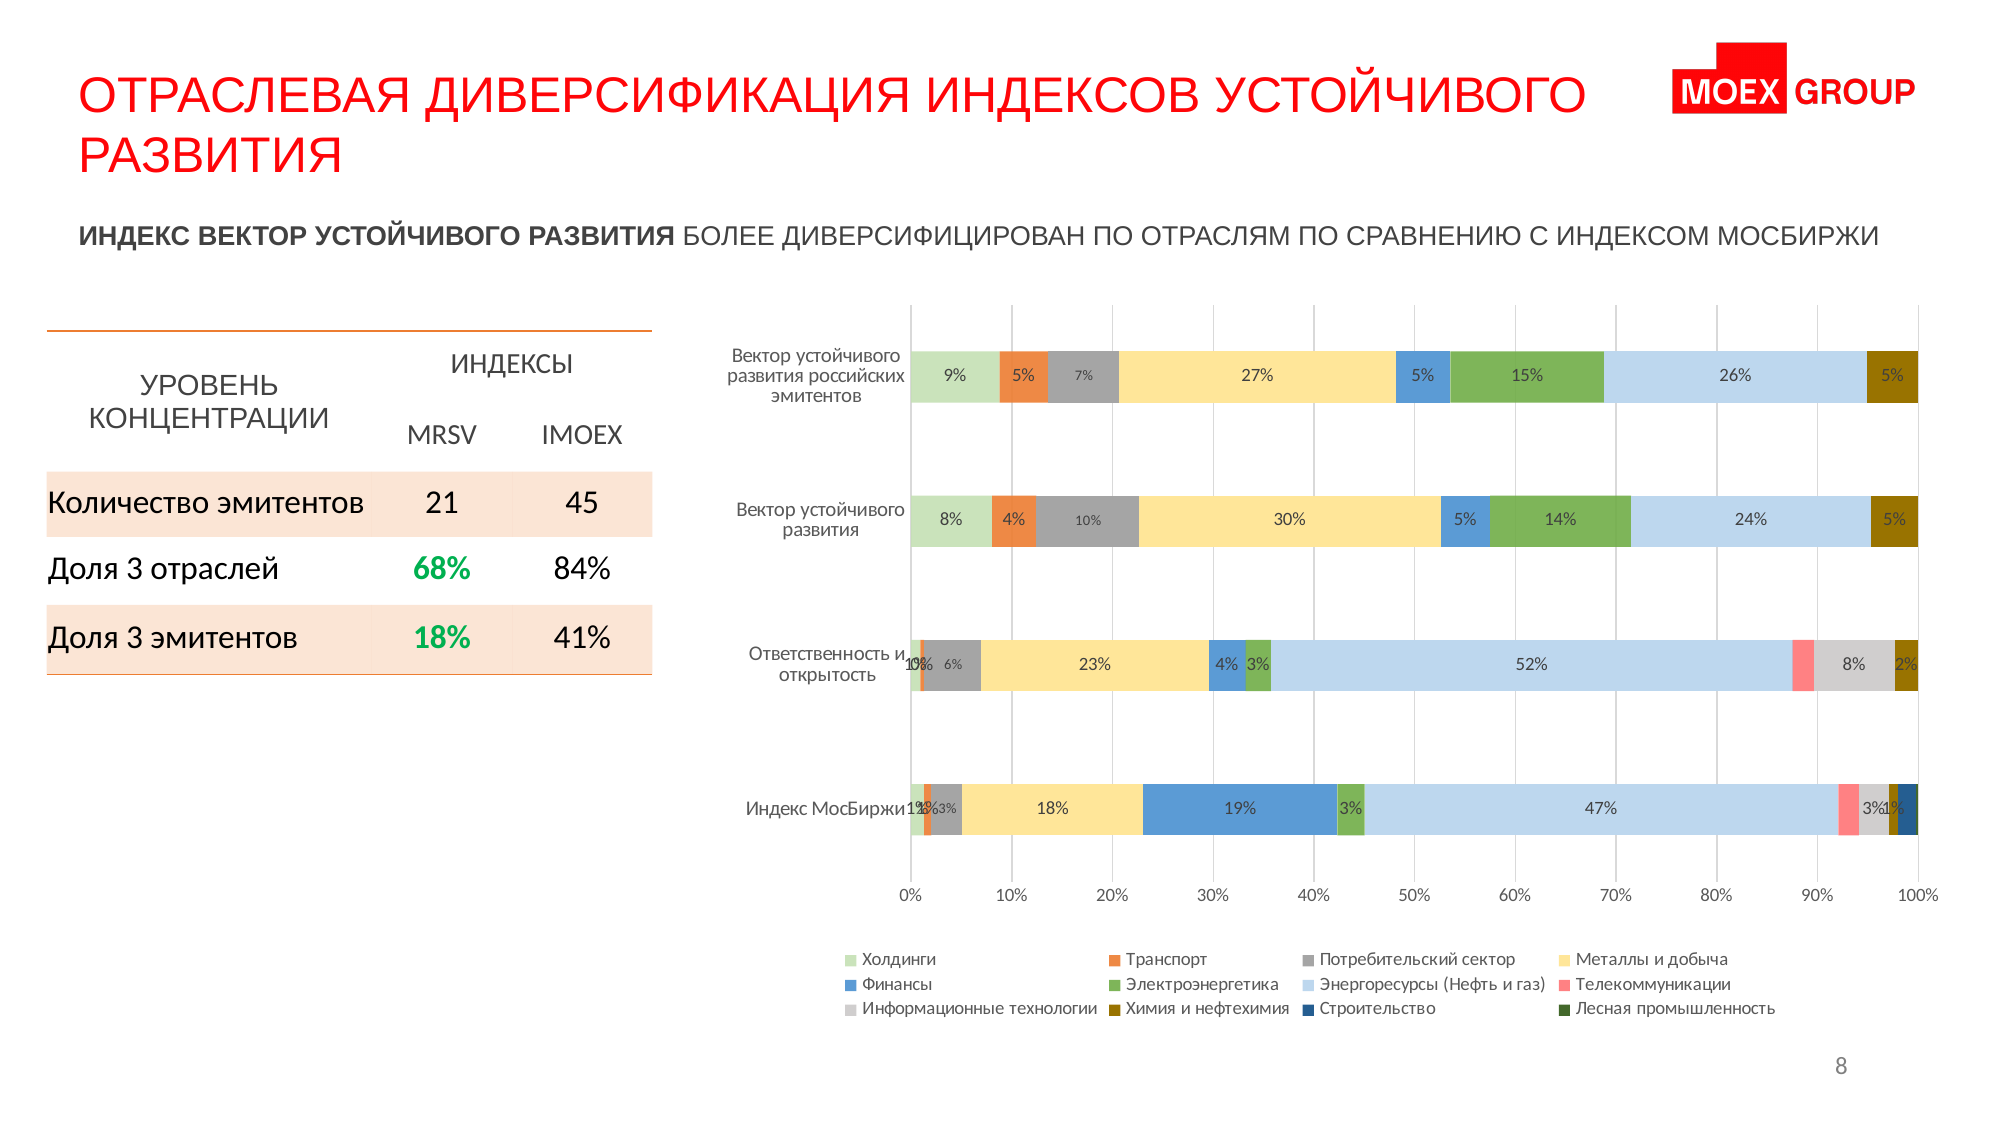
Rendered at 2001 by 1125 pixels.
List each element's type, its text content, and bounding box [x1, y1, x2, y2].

text_box ОТРАСЛЕВАЯ ДИВЕРСИФИКАЦИЯ ИНДЕКСОВ УСТОЙЧИВОГО РАЗВИТИЯ [63, 55, 1632, 191]
table_cell MRSV [372, 401, 512, 472]
table_cell IMOEX [512, 401, 652, 472]
text_box 8 [1412, 1042, 1863, 1103]
table_cell 68% [372, 537, 512, 605]
chart [667, 276, 1954, 1026]
table_cell 45 [512, 472, 652, 537]
table_cell 41% [512, 605, 652, 674]
table_cell Доля 3 эмитентов [47, 605, 372, 674]
table_cell 21 [372, 472, 512, 537]
table_header УРОВЕНЬ КОНЦЕНТРАЦИИ [47, 332, 372, 472]
table_cell 84% [512, 537, 652, 605]
table_cell Доля 3 отраслей [47, 537, 372, 605]
text_box ИНДЕКС ВЕКТОР УСТОЙЧИВОГО РАЗВИТИЯ БОЛЕЕ ДИВЕРСИФИЦИРОВАН ПО ОТРАСЛЯМ ПО СРАВНЕНИЮ С ИНДЕКСОМ МОСБИРЖИ [63, 211, 1941, 259]
picture [1646, 16, 1941, 140]
table_header ИНДЕКСЫ [372, 332, 652, 401]
table_cell Количество эмитентов [47, 472, 372, 537]
table_cell 18% [372, 605, 512, 674]
